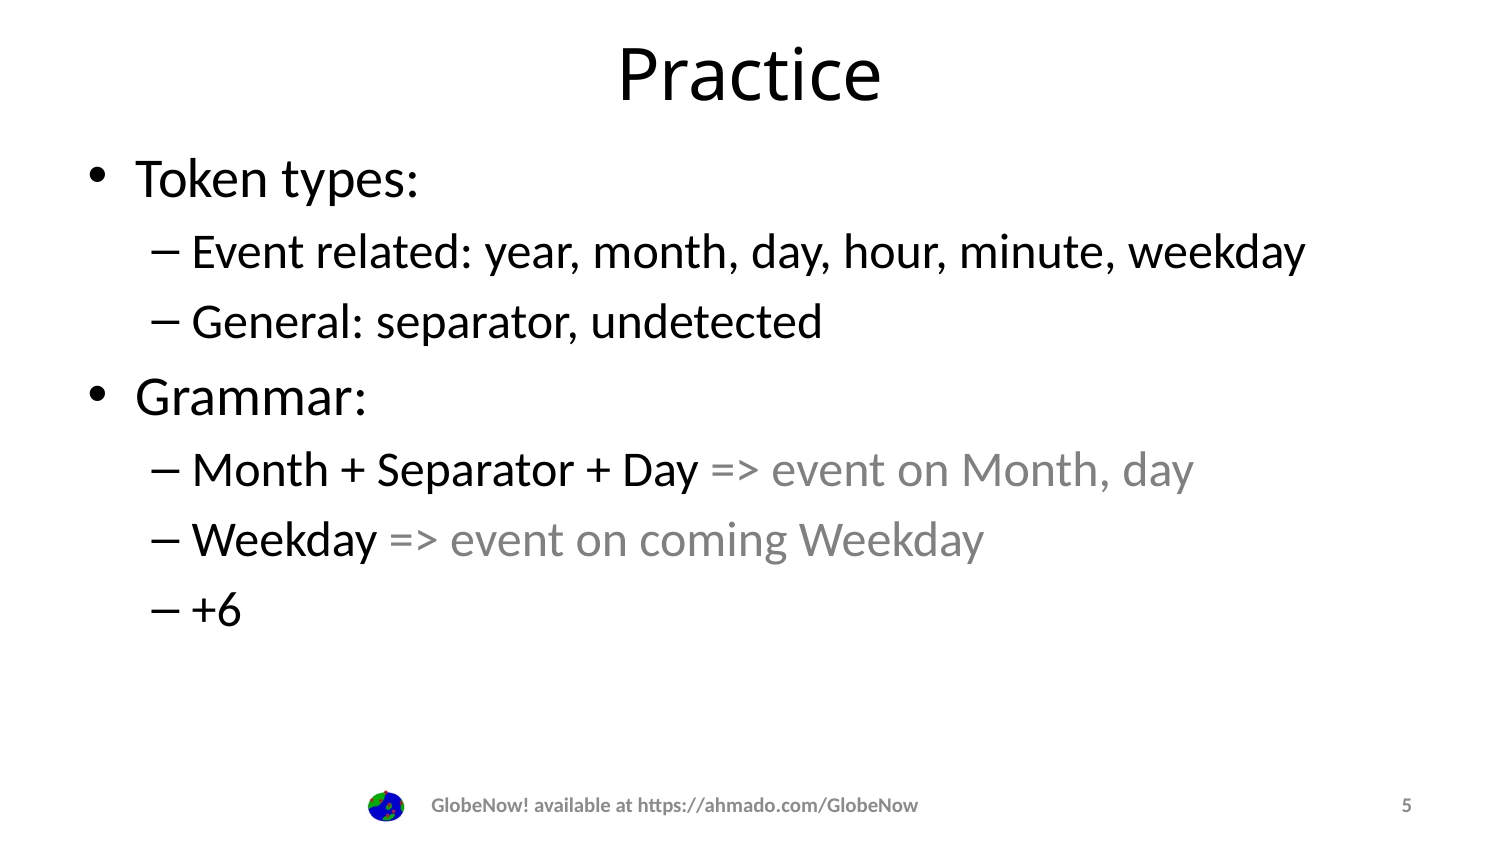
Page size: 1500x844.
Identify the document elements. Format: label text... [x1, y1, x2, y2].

slide_number 5 [1074, 782, 1425, 827]
list Token types: Event related: year, month, day, hour, minute, weekday General: separator, undetected Grammar: Month + Separator + Day => event on Month, day Weekday => event on coming Weekday +6 [75, 134, 1425, 754]
footer GlobeNow! available at https://ahmado.com/GlobeNow [287, 782, 1063, 827]
title Practice [75, 21, 1425, 122]
